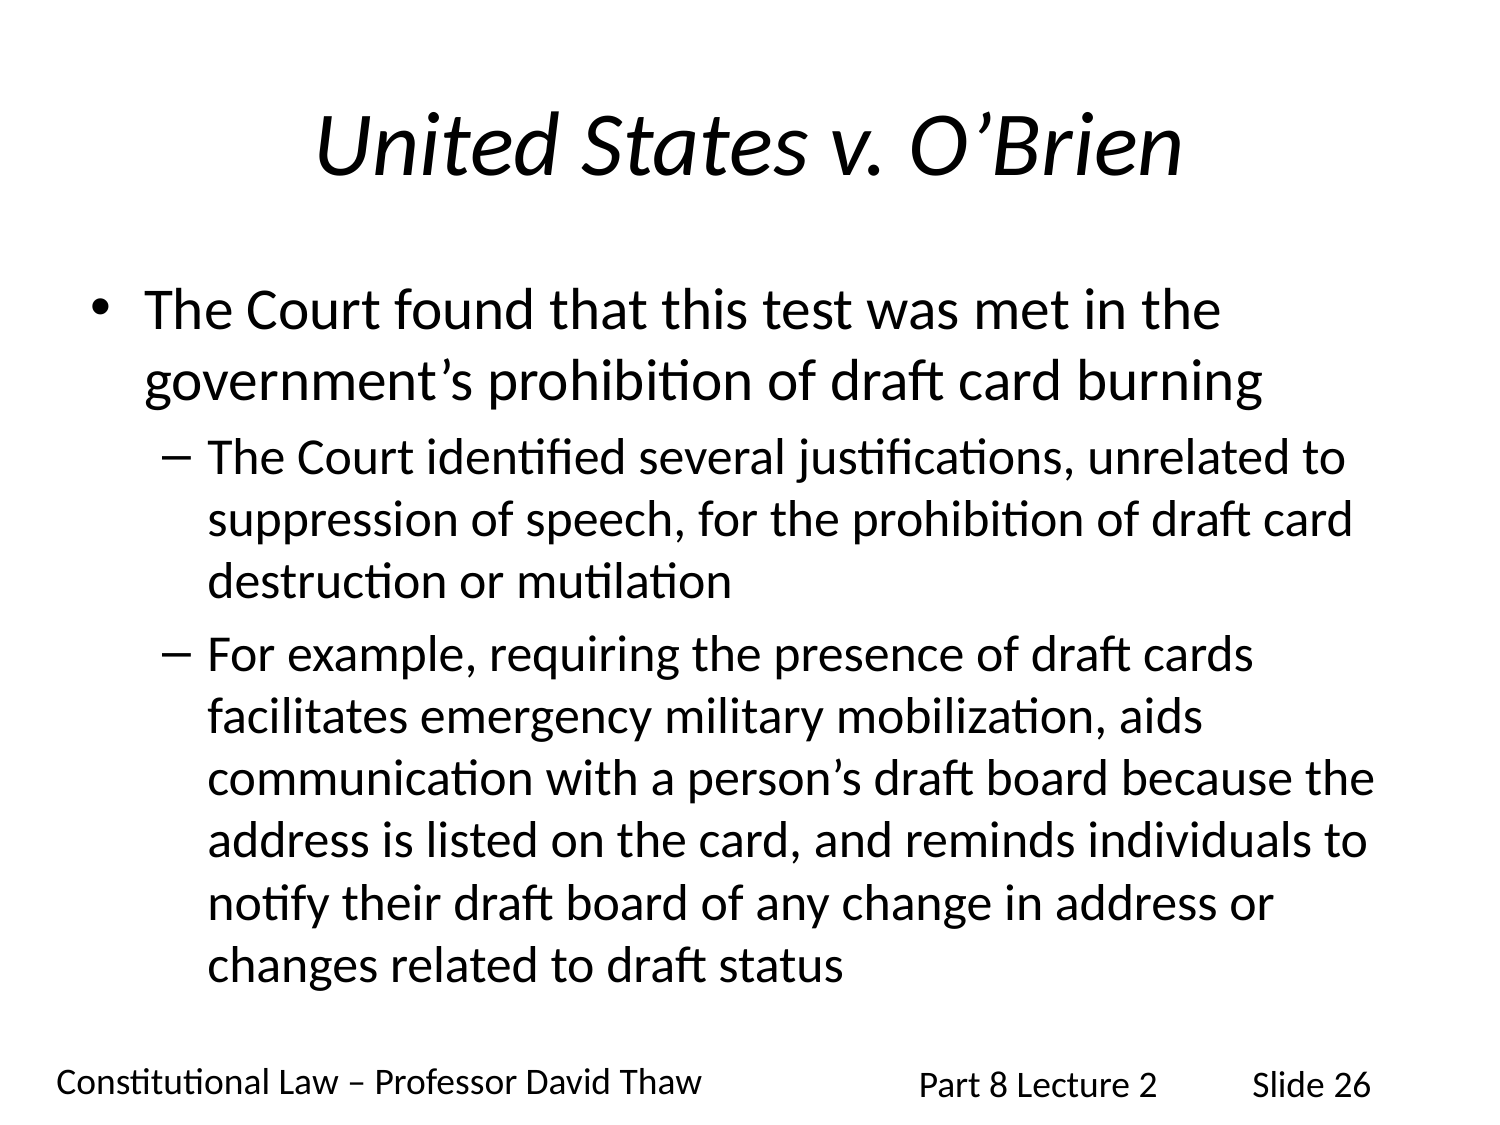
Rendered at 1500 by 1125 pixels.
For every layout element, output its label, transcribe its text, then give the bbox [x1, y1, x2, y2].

title United States v. O’Brien [75, 45, 1425, 233]
list The Court found that this test was met in the government’s prohibition of draft card burning The Court identified several justifications, unrelated to suppression of speech, for the prohibition of draft card destruction or mutilation For example, requiring the presence of draft cards facilitates emergency military mobilization, aids communication with a person’s draft board because the address is listed on the card, and reminds individuals to notify their draft board of any change in address or changes related to draft status [75, 262, 1425, 1005]
